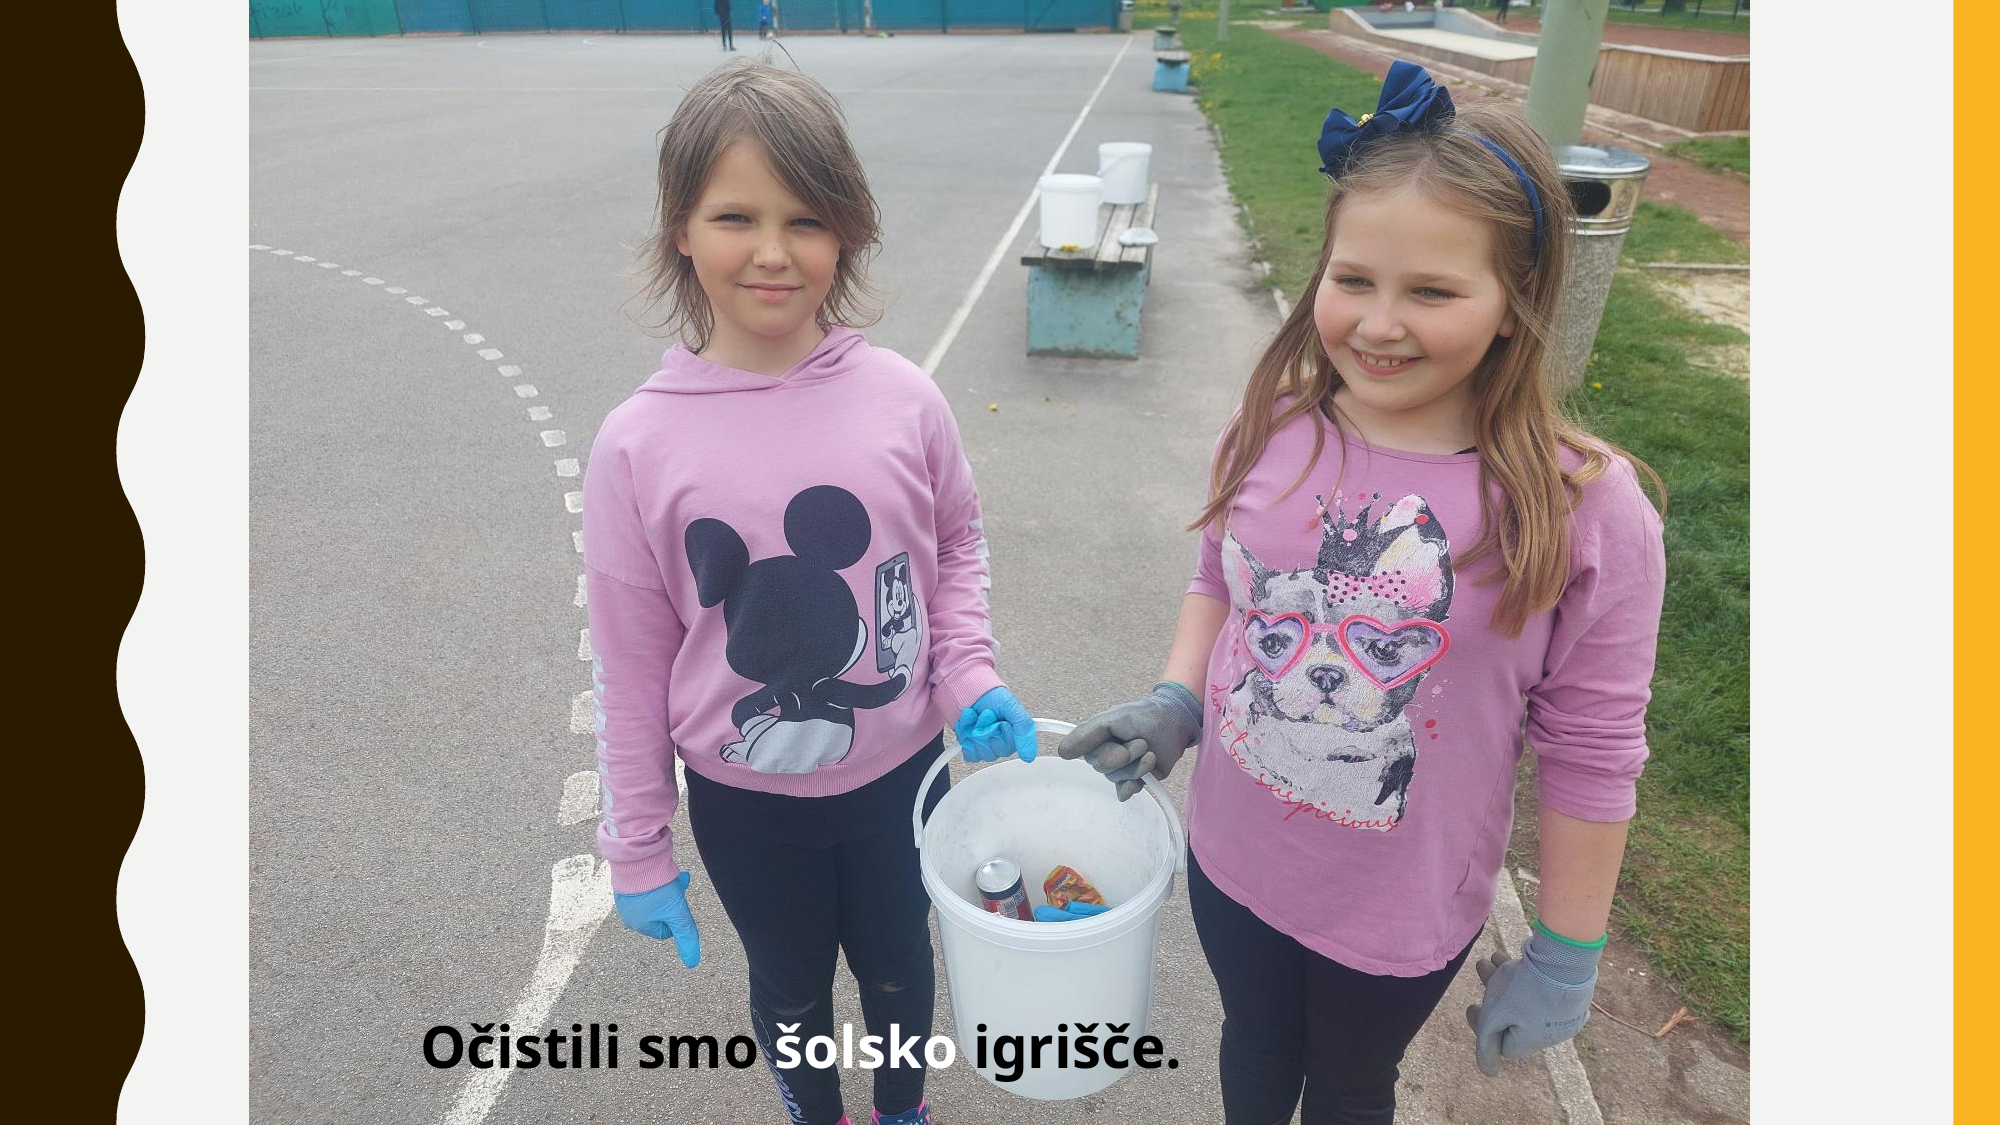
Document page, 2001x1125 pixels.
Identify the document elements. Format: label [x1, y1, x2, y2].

picture [249, 0, 1750, 1125]
